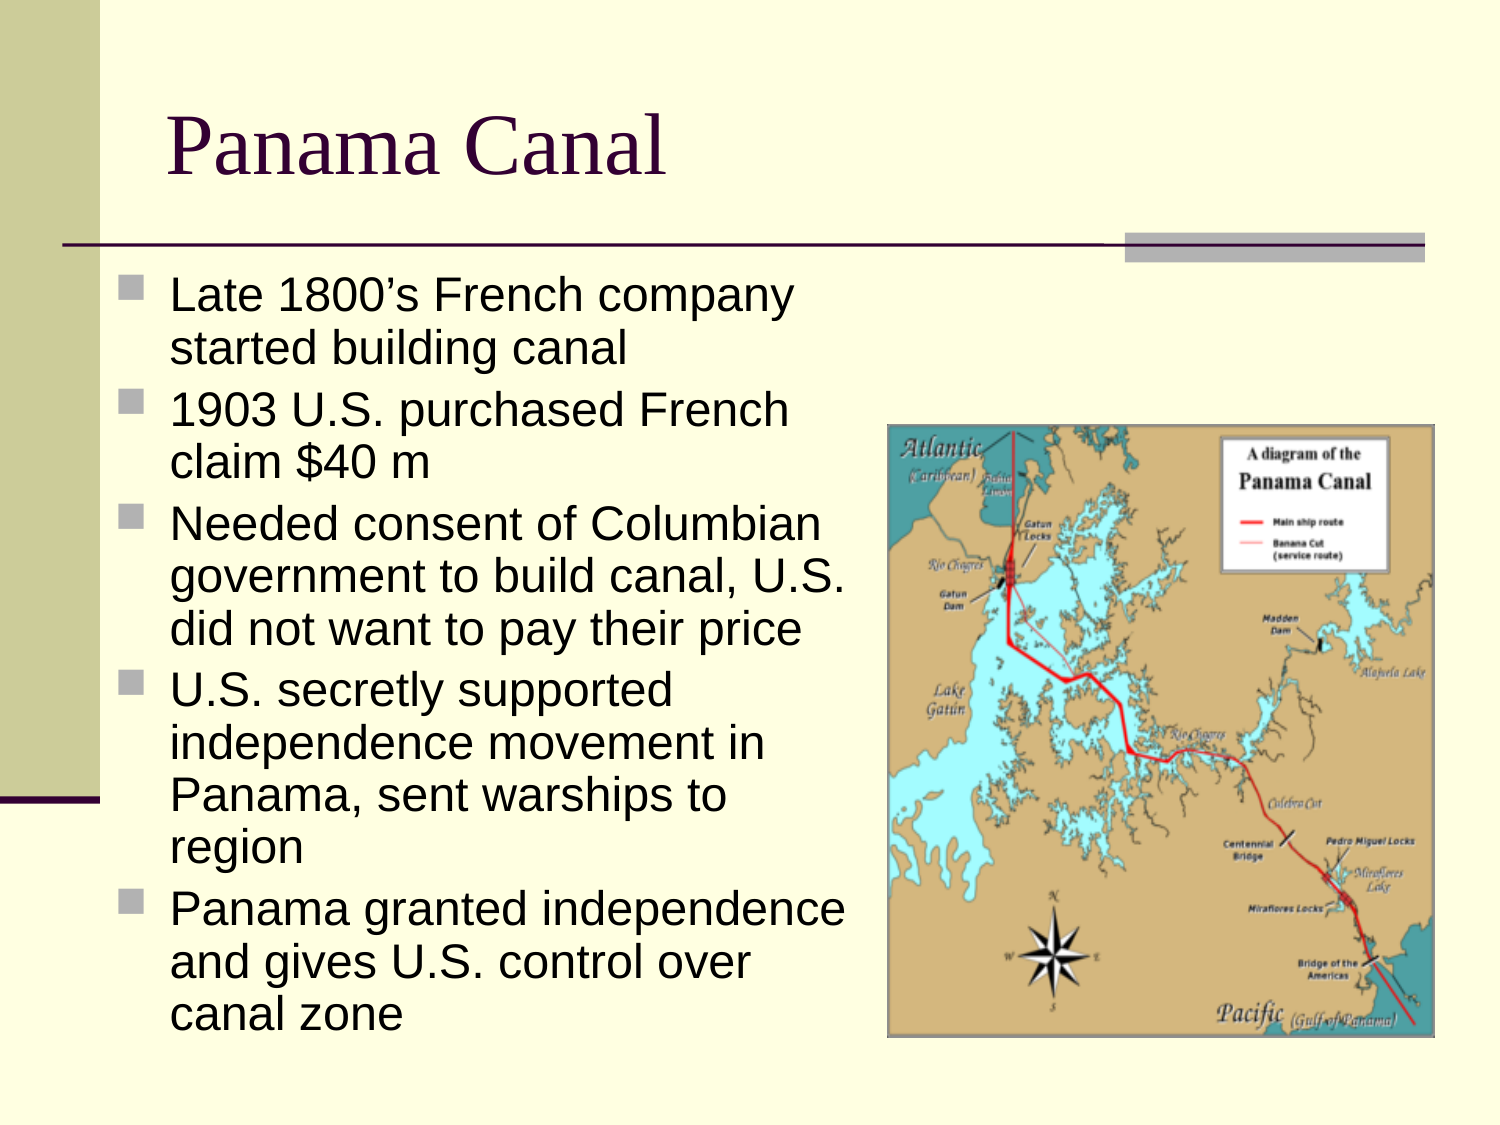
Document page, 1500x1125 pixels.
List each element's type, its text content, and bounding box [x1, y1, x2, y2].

picture [887, 424, 1435, 1038]
list Late 1800’s French company started building canal 1903 U.S. purchased French claim $40 m Needed consent of Columbian government to build canal, U.S. did not want to pay their price U.S. secretly supported independence movement in Panama, sent warships to region Panama granted independence and gives U.S. control over canal zone [99, 262, 863, 1088]
title Panama Canal [150, 45, 1425, 234]
